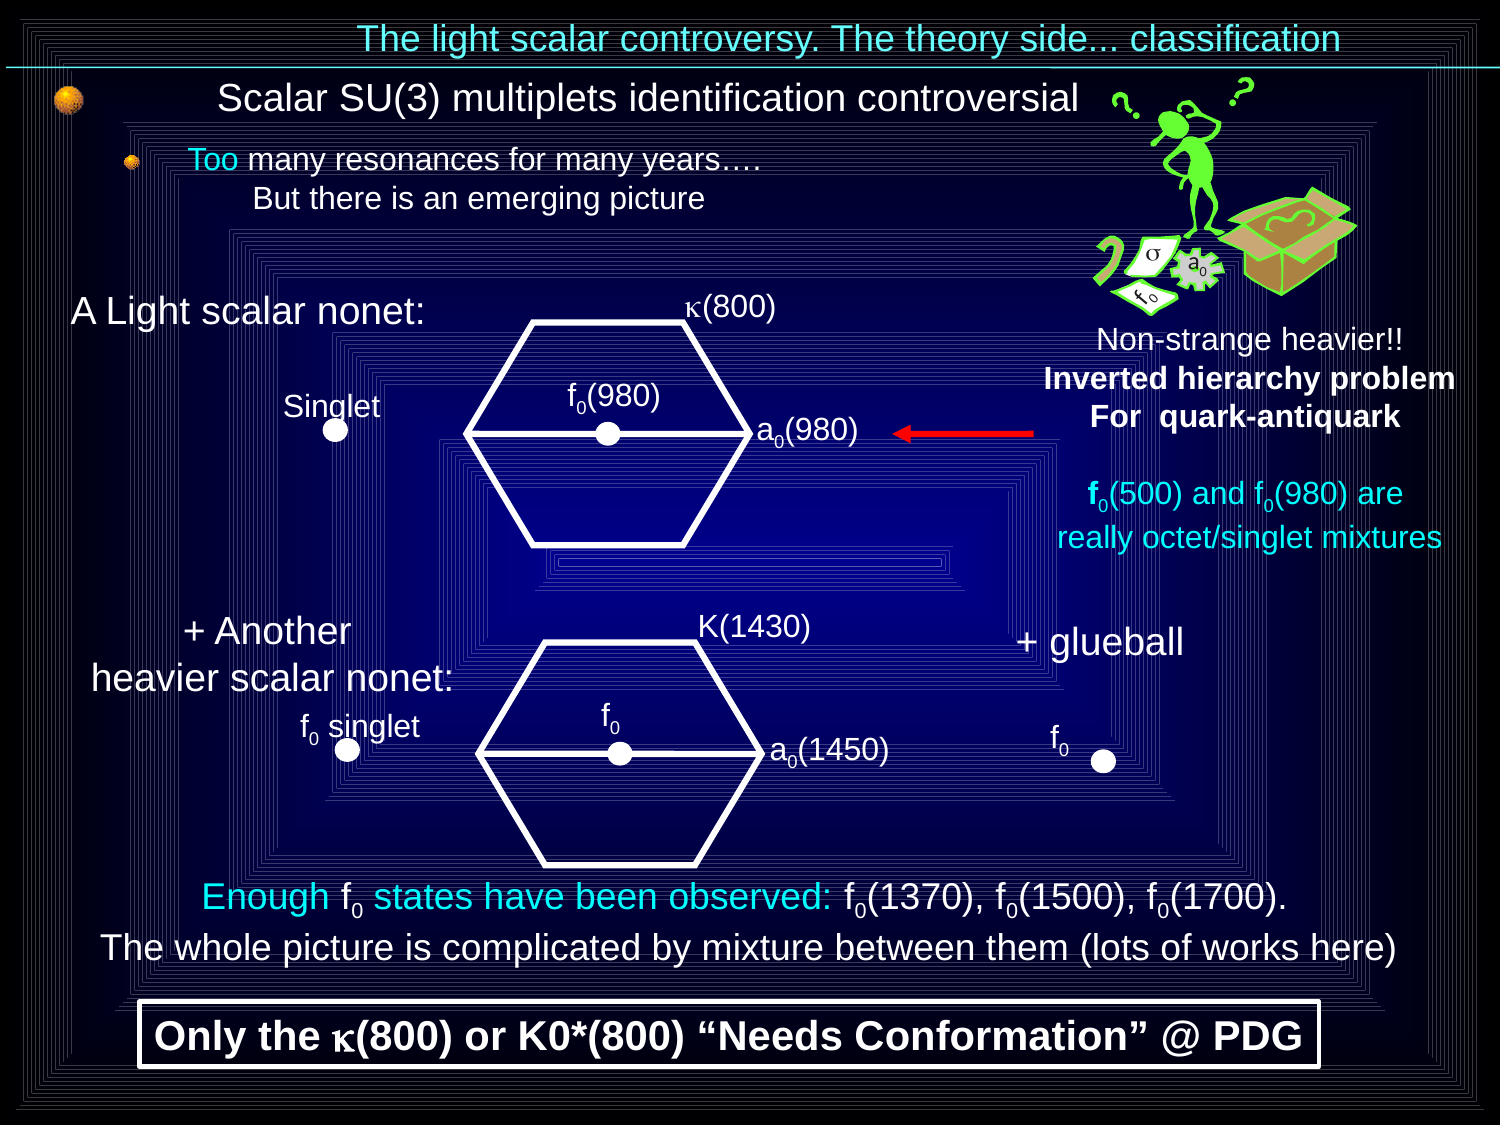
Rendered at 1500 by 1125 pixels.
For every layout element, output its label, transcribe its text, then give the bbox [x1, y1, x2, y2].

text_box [52, 66, 1205, 127]
text_box The light scalar controversy. The theory side... classification [342, 7, 1358, 67]
text_box Only the (800) or K0*(800) “Needs Conformation” @ PDG [139, 1001, 1319, 1067]
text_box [891, 311, 1474, 560]
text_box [999, 608, 1201, 773]
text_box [53, 277, 876, 546]
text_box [123, 132, 777, 222]
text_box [62, 597, 907, 866]
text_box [1092, 77, 1358, 309]
text_box Enough f0 states have been observed: f0(1370), f0(1500), f0(1700). The whole picture is complicated by mixture between them (lots of works here) [20, 864, 1480, 1020]
